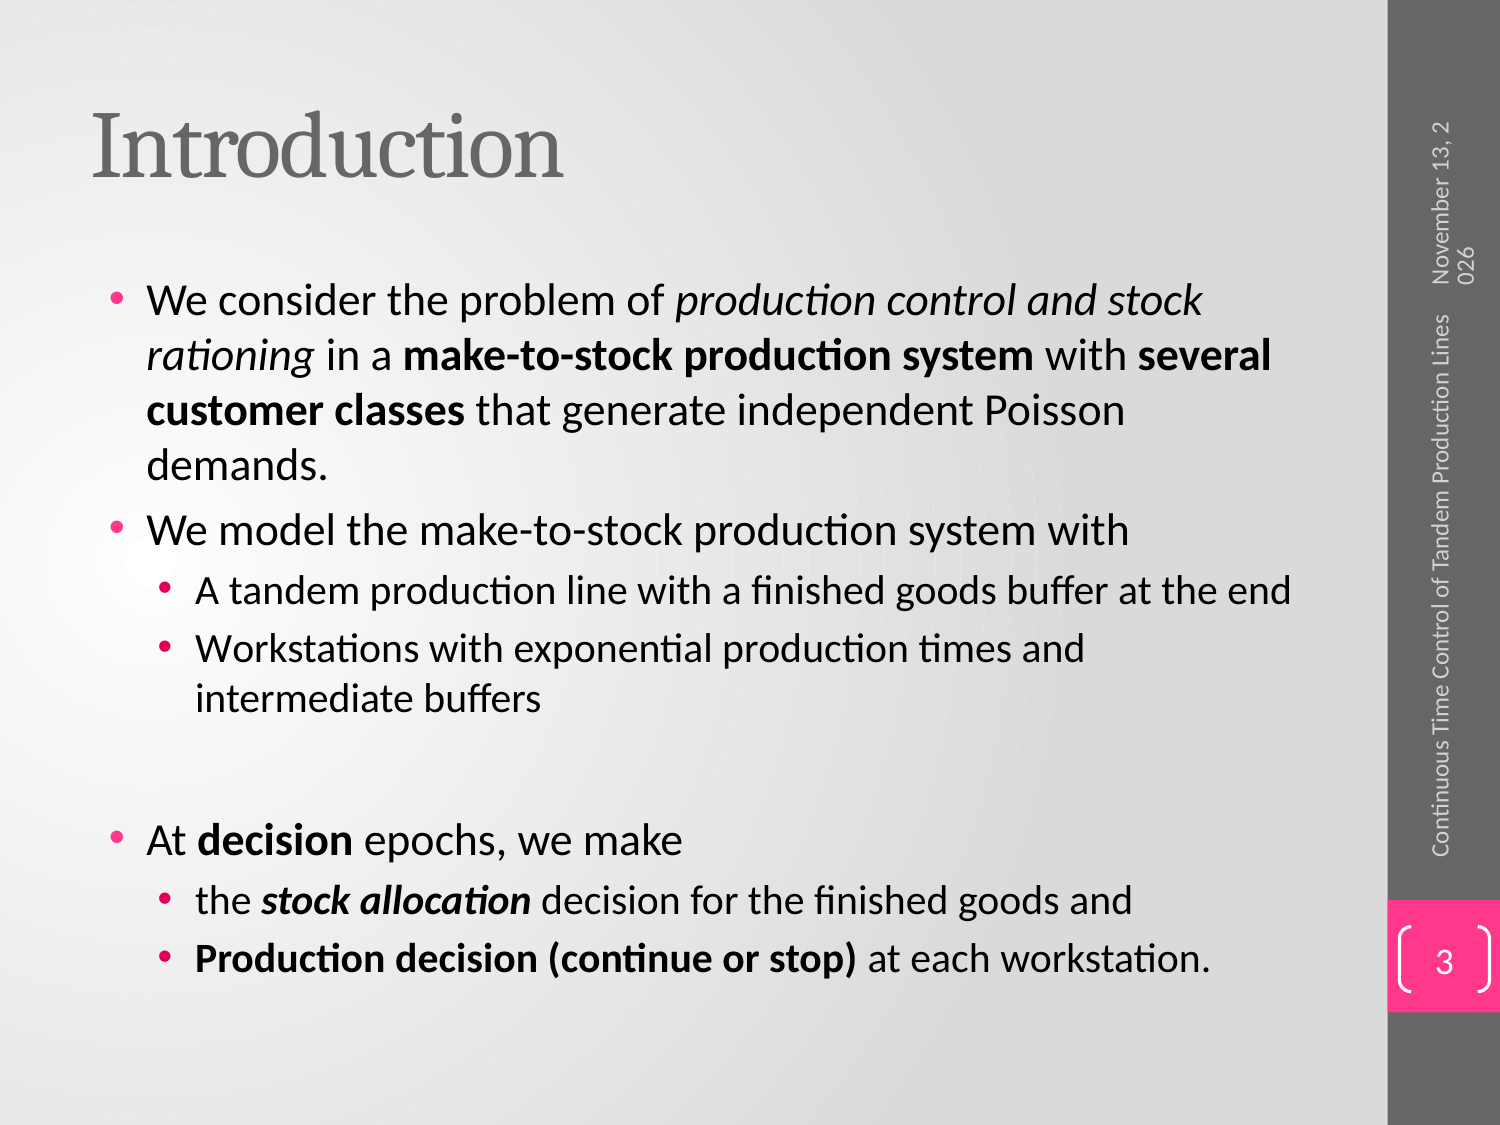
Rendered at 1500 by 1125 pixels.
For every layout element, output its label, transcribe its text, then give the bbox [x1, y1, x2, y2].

list We consider the problem of production control and stock rationing in a make-to-stock production system with several customer classes that generate independent Poisson demands. We model the make-to-stock production system with A tandem production line with a finished goods buffer at the end Workstations with exponential production times and intermediate buffers At decision epochs, we make the stock allocation decision for the finished goods and Production decision (continue or stop) at each workstation. [75, 262, 1325, 1050]
title Introduction [75, 45, 1325, 233]
slide_number 3 [1397, 925, 1492, 994]
footer Continuous Time Control of Tandem Production Lines [1408, 300, 1469, 889]
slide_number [1408, 100, 1469, 300]
